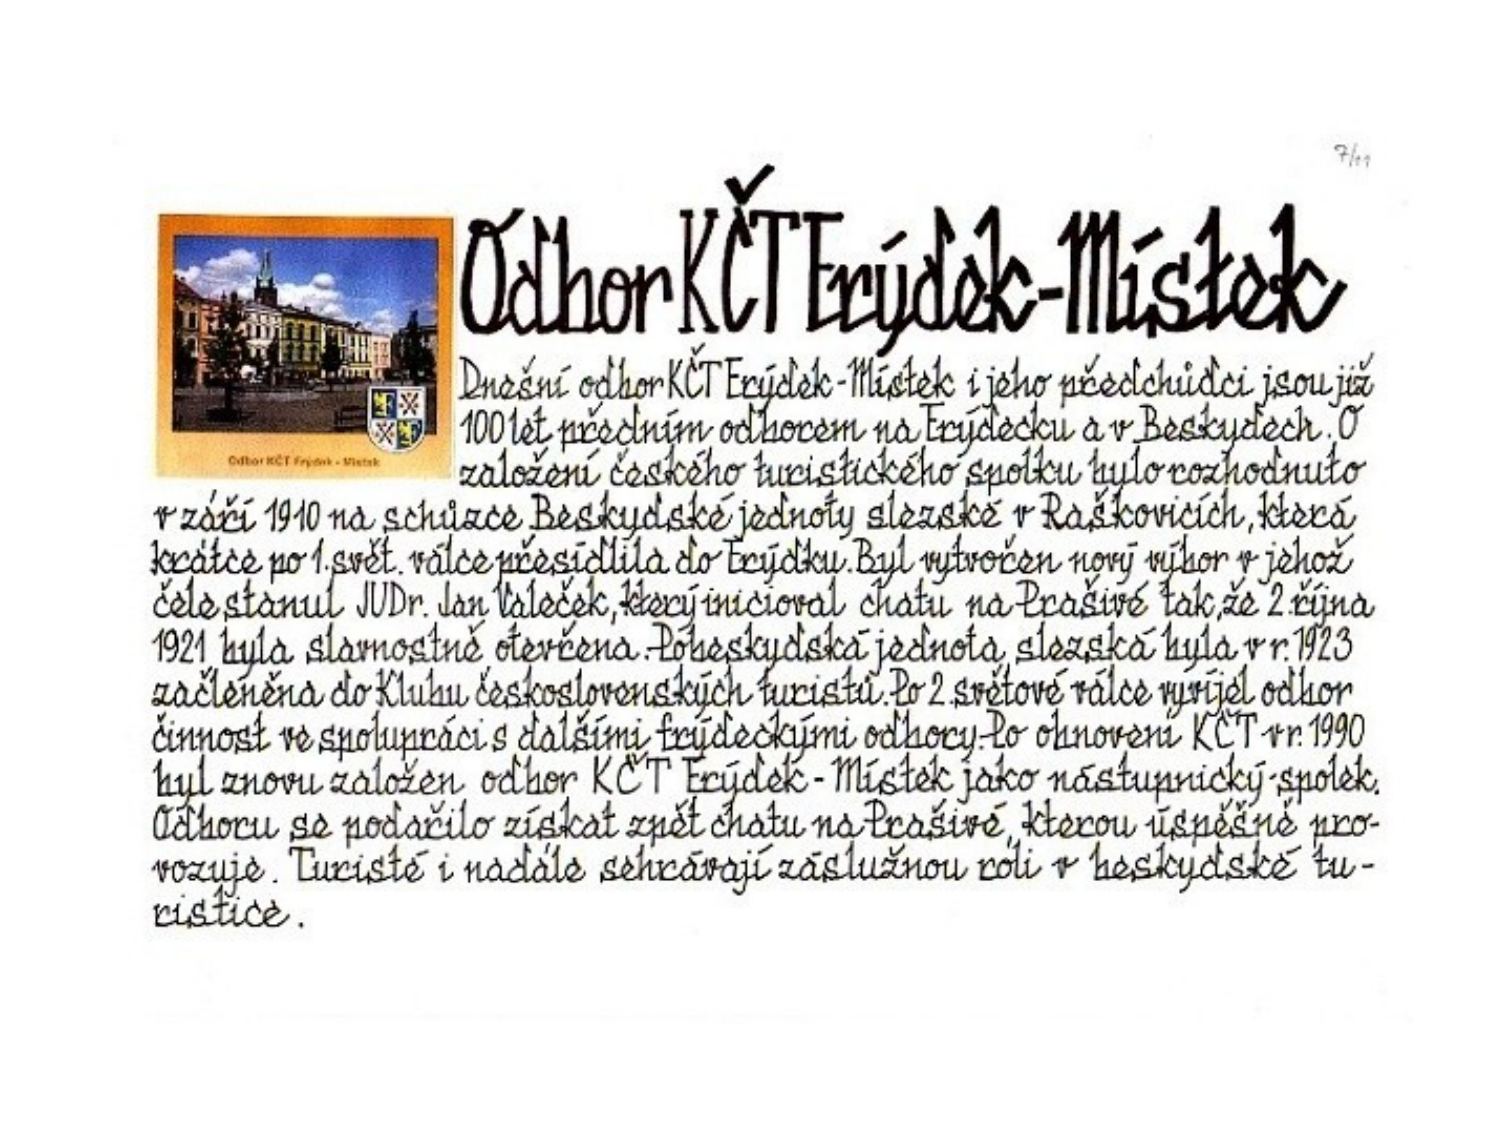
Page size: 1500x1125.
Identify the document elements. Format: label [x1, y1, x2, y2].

picture [111, 118, 1413, 1024]
